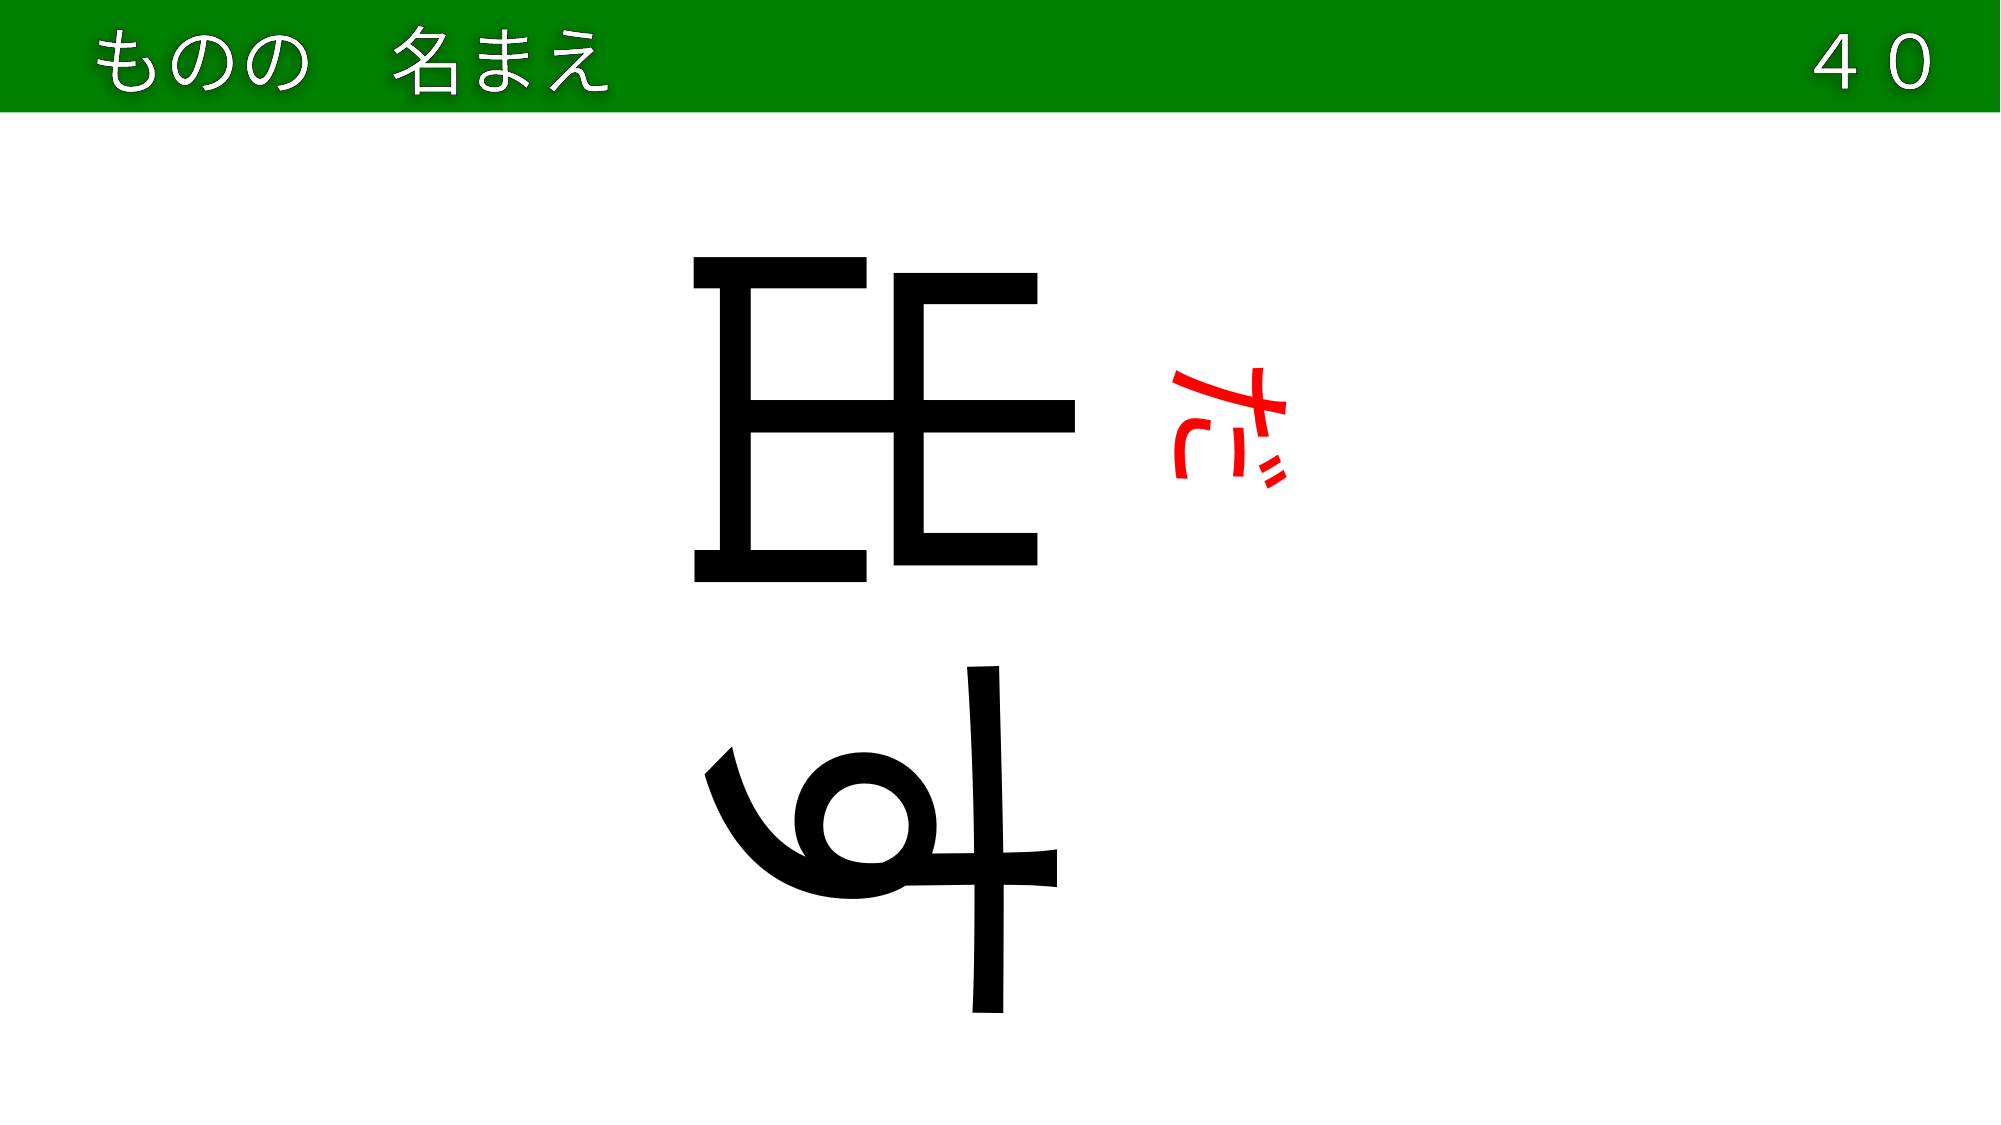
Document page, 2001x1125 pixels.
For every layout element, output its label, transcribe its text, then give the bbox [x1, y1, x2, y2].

text_box だ [1152, 343, 1325, 498]
text_box ４０ [1782, 6, 1963, 112]
text_box 出す [616, 195, 1152, 1125]
text_box ものの 名まえ [75, 6, 1020, 112]
text_box [0, 0, 2000, 113]
